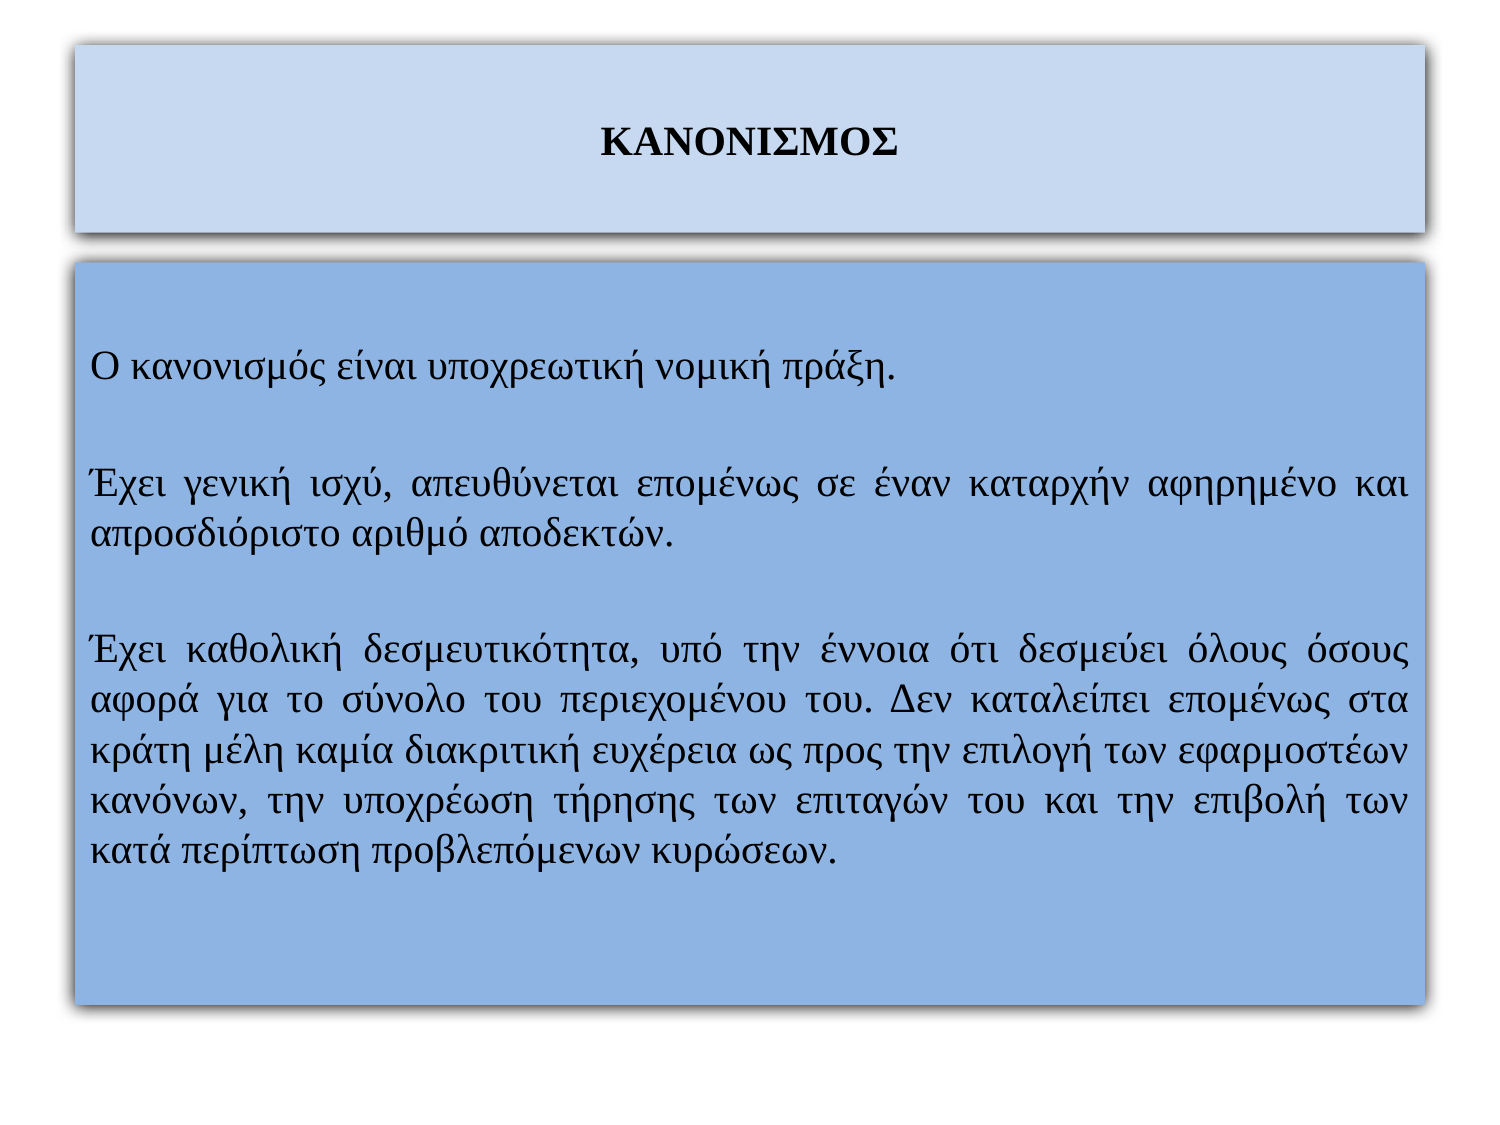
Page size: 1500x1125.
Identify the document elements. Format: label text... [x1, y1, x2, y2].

list Ο κανονισμός είναι υποχρεωτική νομική πράξη. Έχει γενική ισχύ, απευθύνεται επομένως σε έναν καταρχήν αφηρημένο και απροσδιόριστο αριθμό αποδεκτών. Έχει καθολική δεσμευτικότητα, υπό την έννοια ότι δεσμεύει όλους όσους αφορά για το σύνολο του περιεχομένου του. Δεν καταλείπει επομένως στα κράτη μέλη καμία διακριτική ευχέρεια ως προς την επιλογή των εφαρμοστέων κανόνων, την υποχρέωση τήρησης των επιταγών του και την επιβολή των κατά περίπτωση προβλεπόμενων κυρώσεων. [75, 262, 1425, 1005]
title ΚΑΝΟΝΙΣΜΟΣ [75, 45, 1425, 233]
